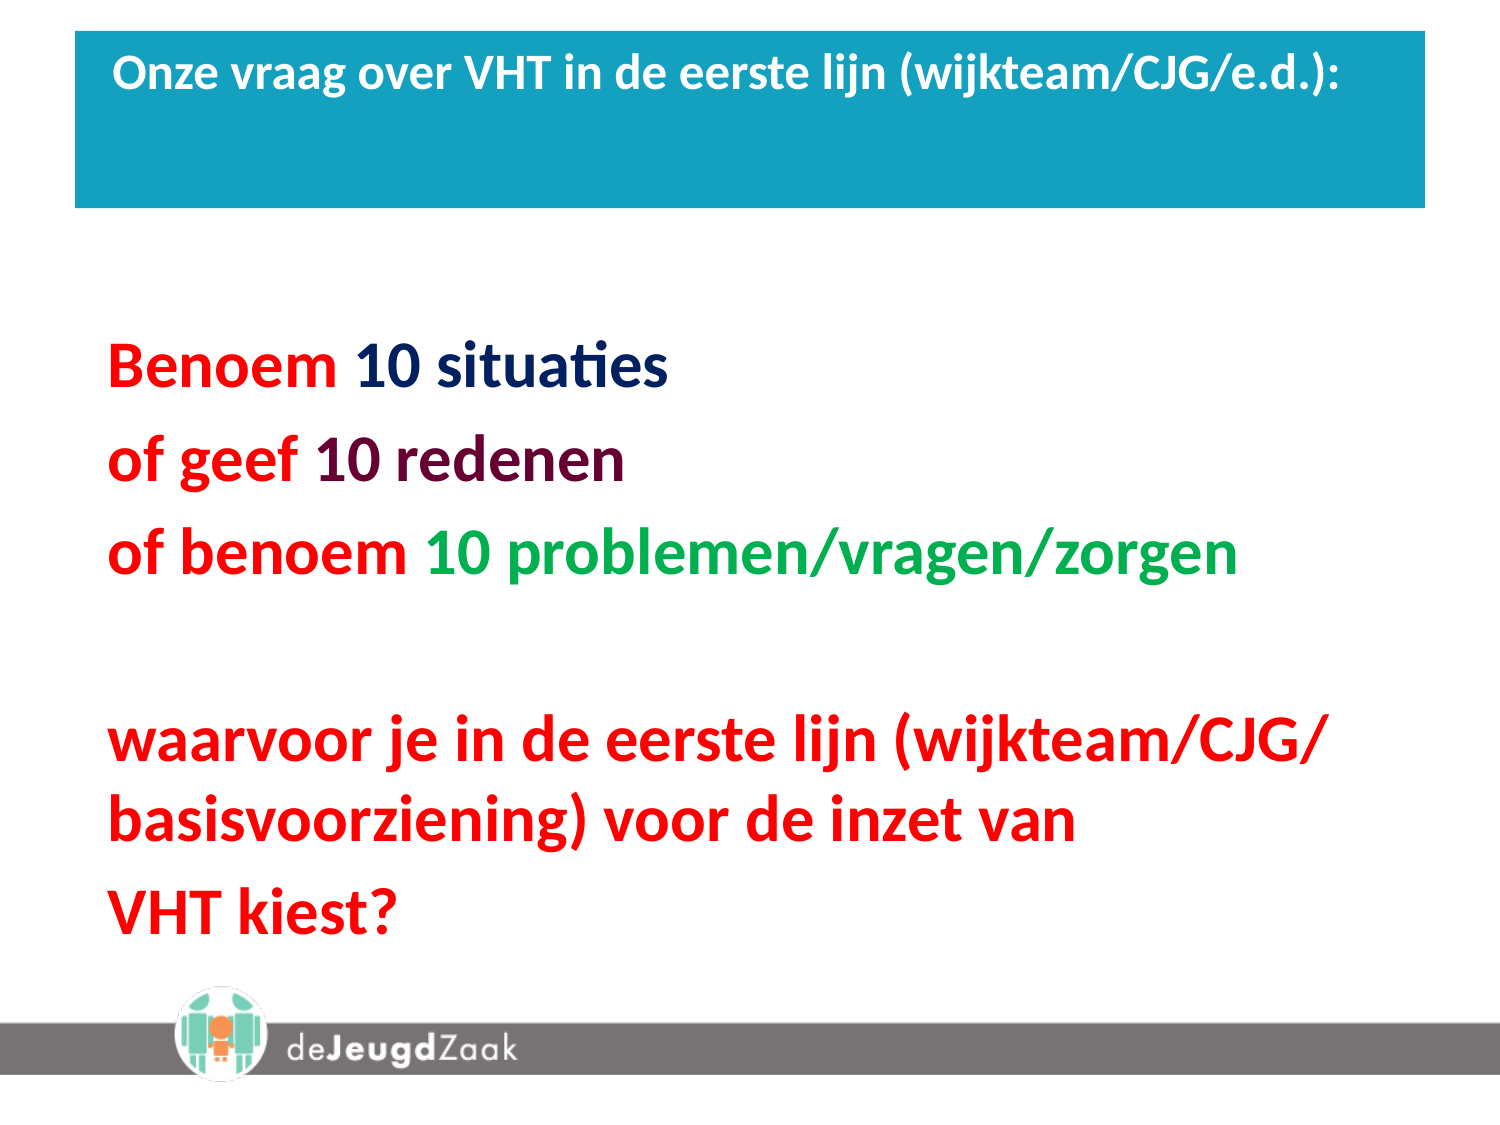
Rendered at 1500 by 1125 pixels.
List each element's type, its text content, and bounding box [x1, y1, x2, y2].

title Onze vraag over VHT in de eerste lijn (wijkteam/CJG/e.d.): [75, 30, 1425, 209]
list Benoem 10 situaties of geef 10 redenen of benoem 10 problemen/vragen/zorgen waarvoor je in de eerste lijn (wijkteam/CJG/ basisvoorziening) voor de inzet van VHT kiest? [75, 219, 1425, 963]
picture [0, 983, 1500, 1083]
